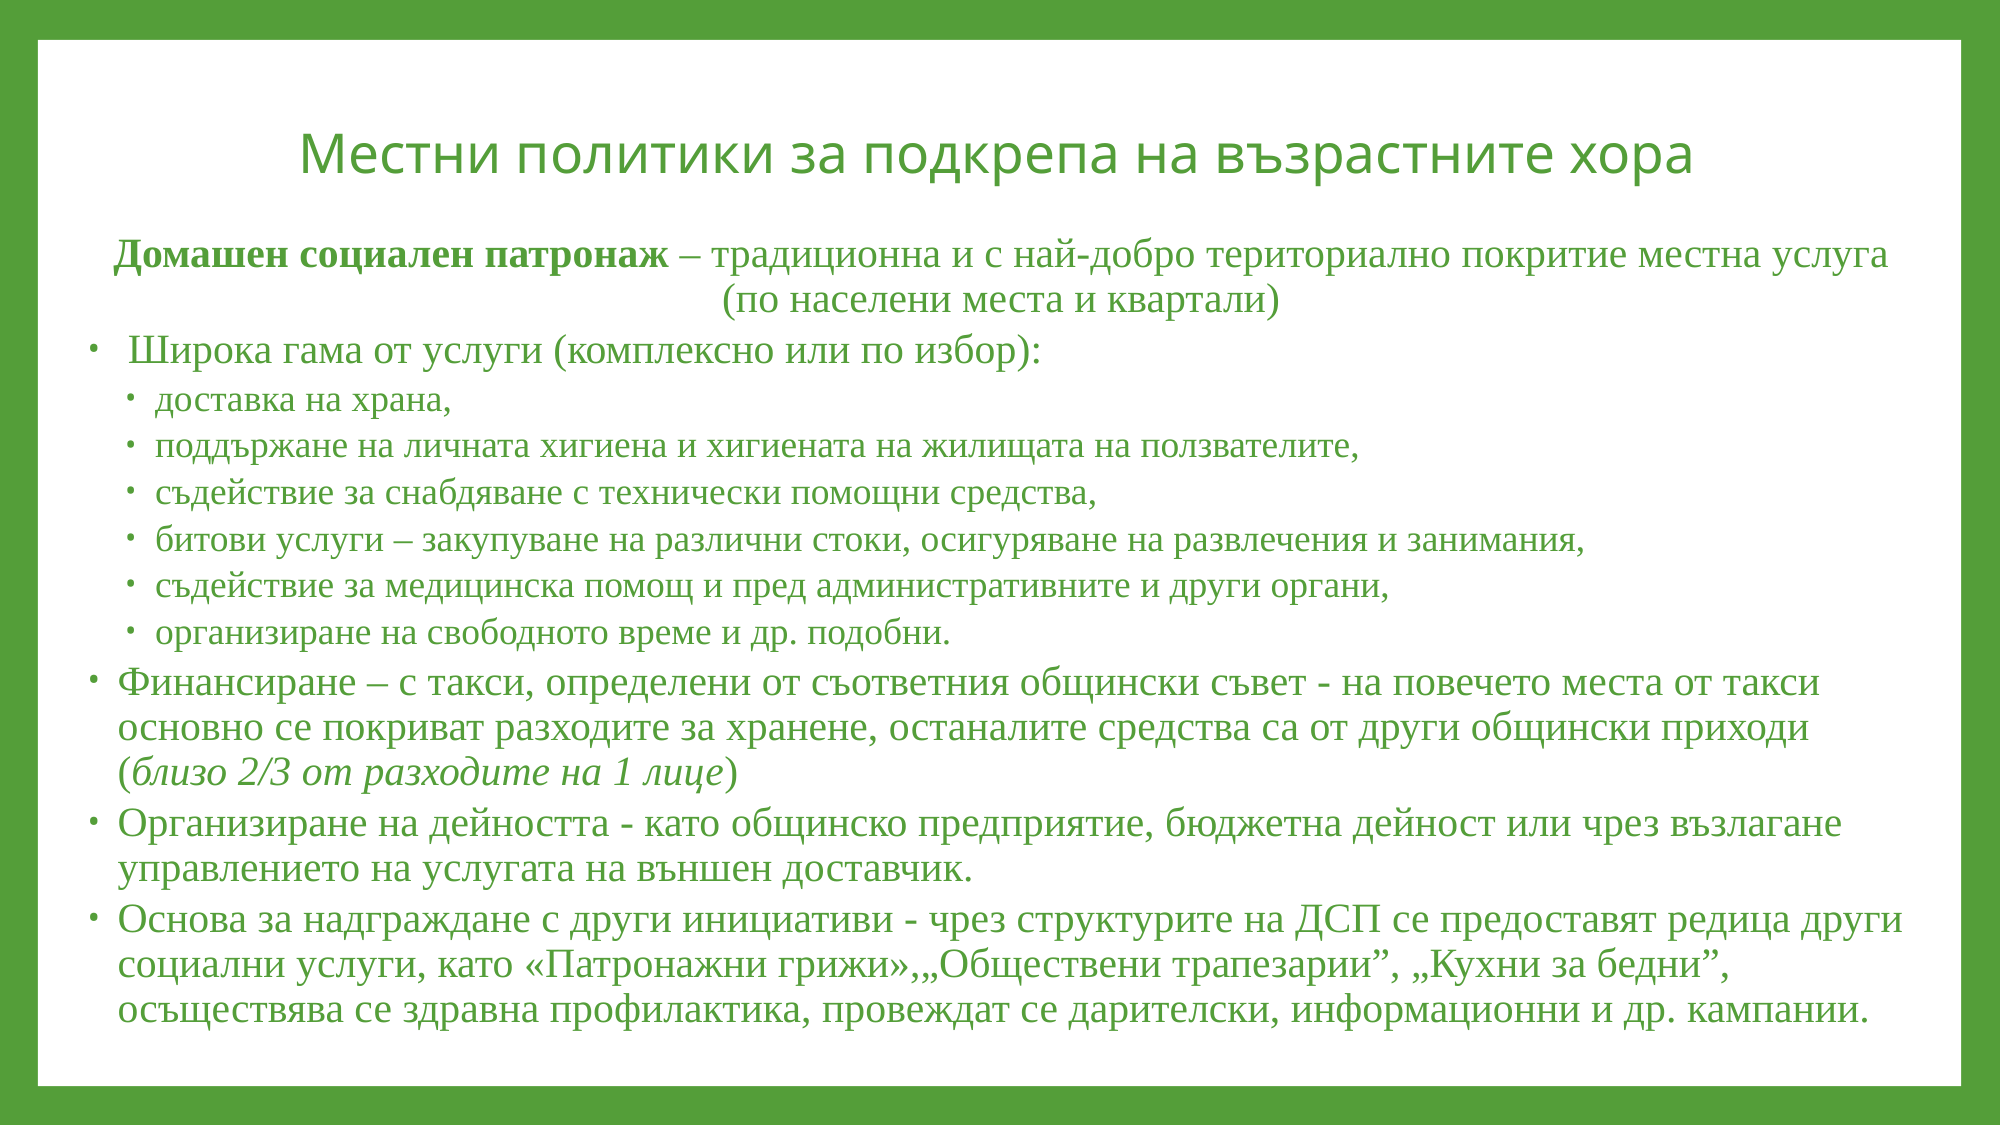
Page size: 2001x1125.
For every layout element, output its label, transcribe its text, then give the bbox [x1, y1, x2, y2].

title Местни политики за подкрепа на възрастните хора [187, 99, 1808, 212]
list Домашен социален патронаж – традиционна и с най-добро териториално покритие местна услуга (по населени места и квартали) Широка гама от услуги (комплексно или по избор): доставка на храна, поддържане на личната хигиена и хигиената на жилищата на ползвателите, съдействие за снабдяване с технически помощни средства, битови услуги – закупуване на различни стоки, осигуряване на развлечения и занимания, съдействие за медицинска помощ и пред административнитe и други органи, организиране на свободното време и др. подобни. Финансиране – с такси, определени от съответния общински съвет - на повечето места от такси основно се покриват разходите за хранене, останалите средства са от други общински приходи (близо 2/3 от разходите на 1 лице) Организиране на дейността - като общинско предприятие, бюджетна дейност или чрез възлагане управлението на услугата на външен доставчик. Основа за надграждане с други инициативи - чрез структурите на ДСП се предоставят редица други социални услуги, като «Патронажни грижи»,„Обществени трапезарии”, „Кухни за бедни”, осъществява се здравна профилактика, провеждат се дарителски, информационни и др. кампании. [64, 223, 1930, 902]
